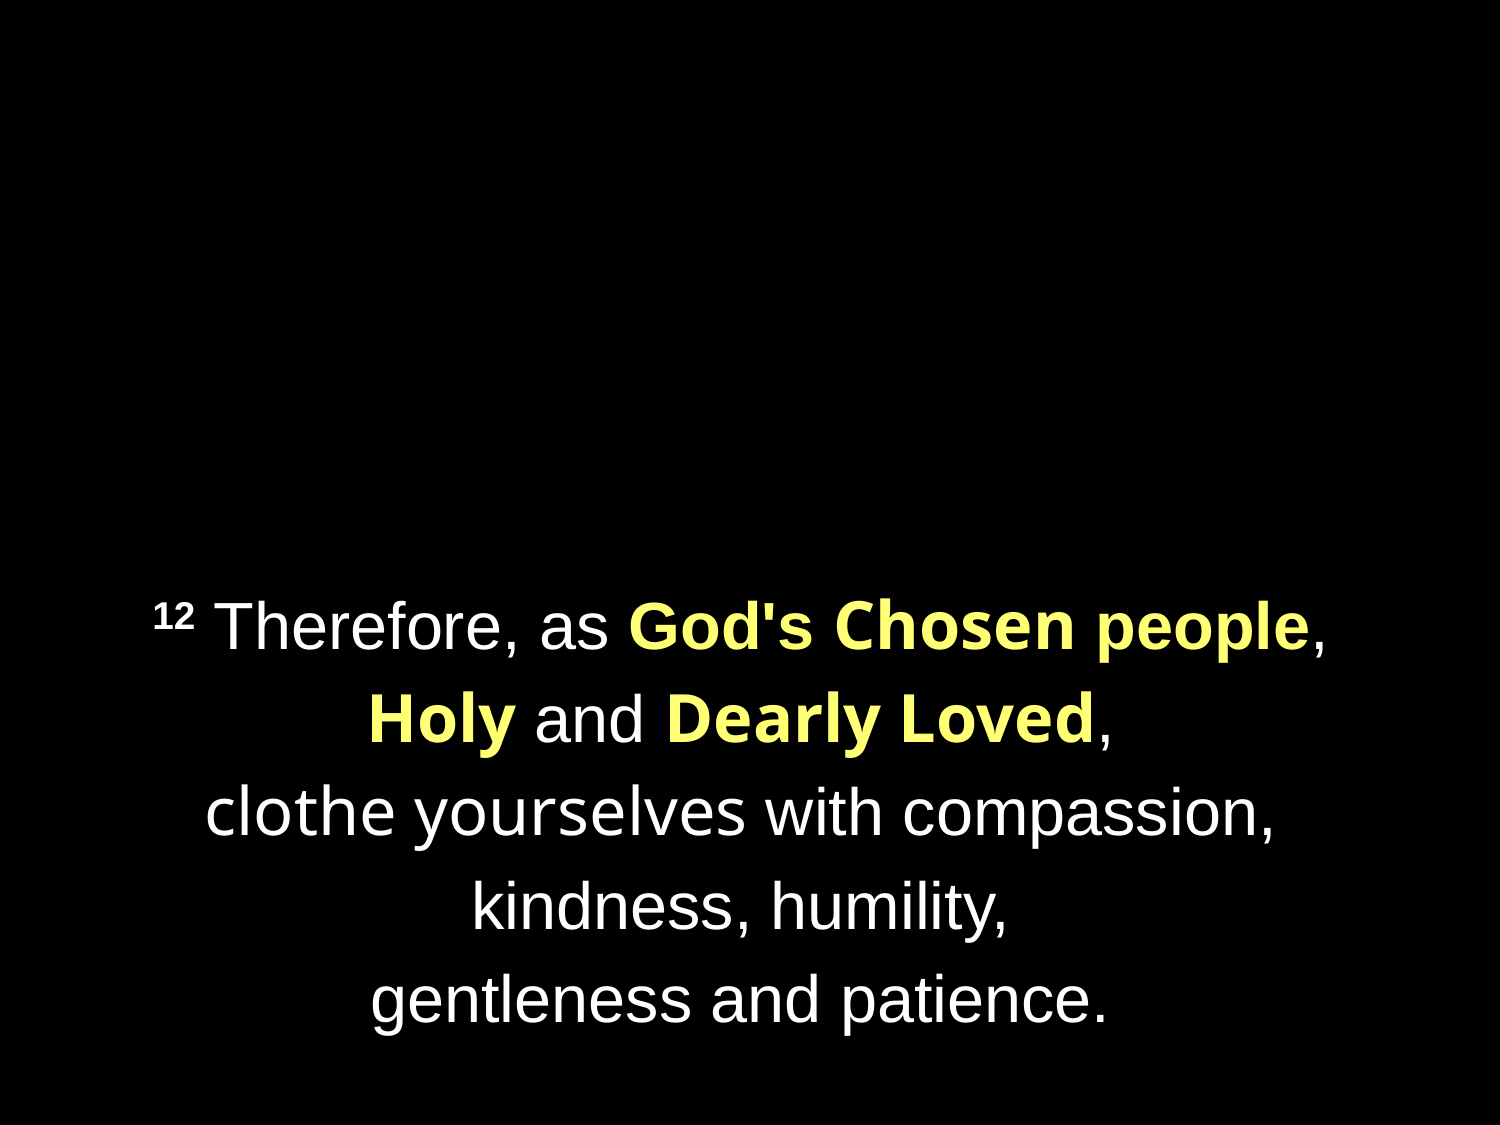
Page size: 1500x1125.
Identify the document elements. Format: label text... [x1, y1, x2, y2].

subtitle 12 Therefore, as God's Chosen people, Holy and Dearly Loved, clothe yourselves with compassion, kindness, humility, gentleness and patience. [68, 575, 1432, 1088]
